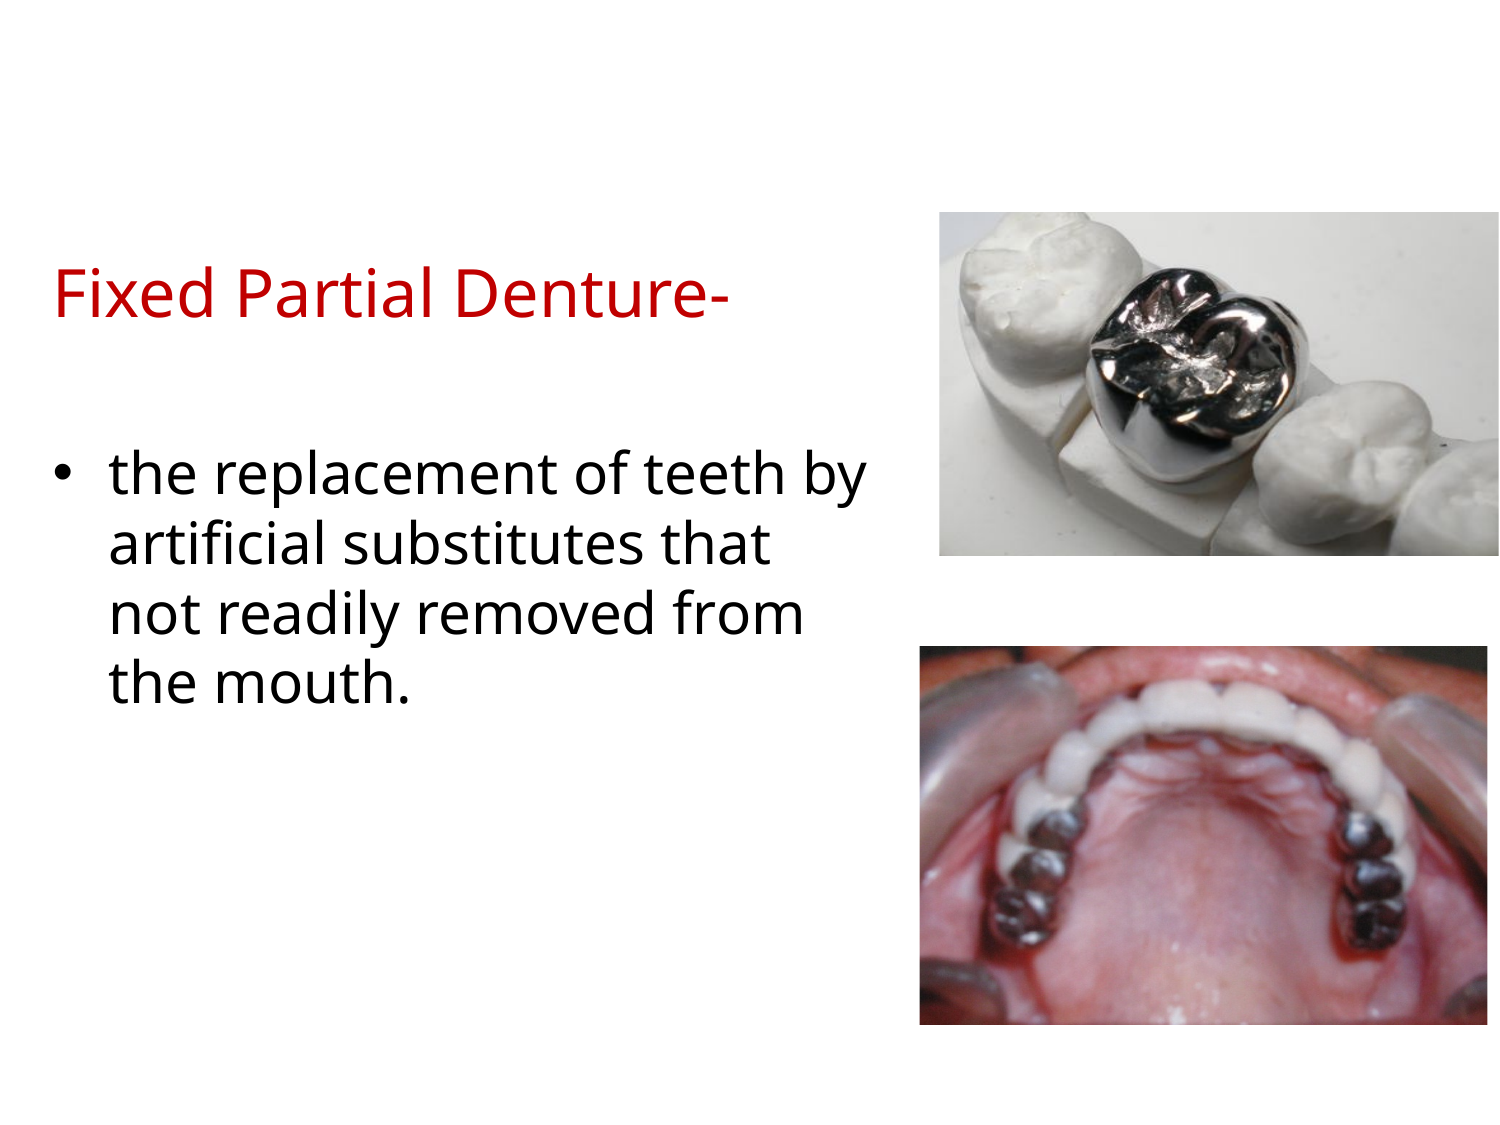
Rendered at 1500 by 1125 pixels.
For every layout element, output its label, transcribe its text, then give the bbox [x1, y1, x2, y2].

list Fixed Partial Denture- the replacement of teeth by artificial substitutes that not readily removed from the mouth. [37, 149, 883, 1093]
picture [919, 646, 1488, 1026]
picture [938, 212, 1499, 557]
